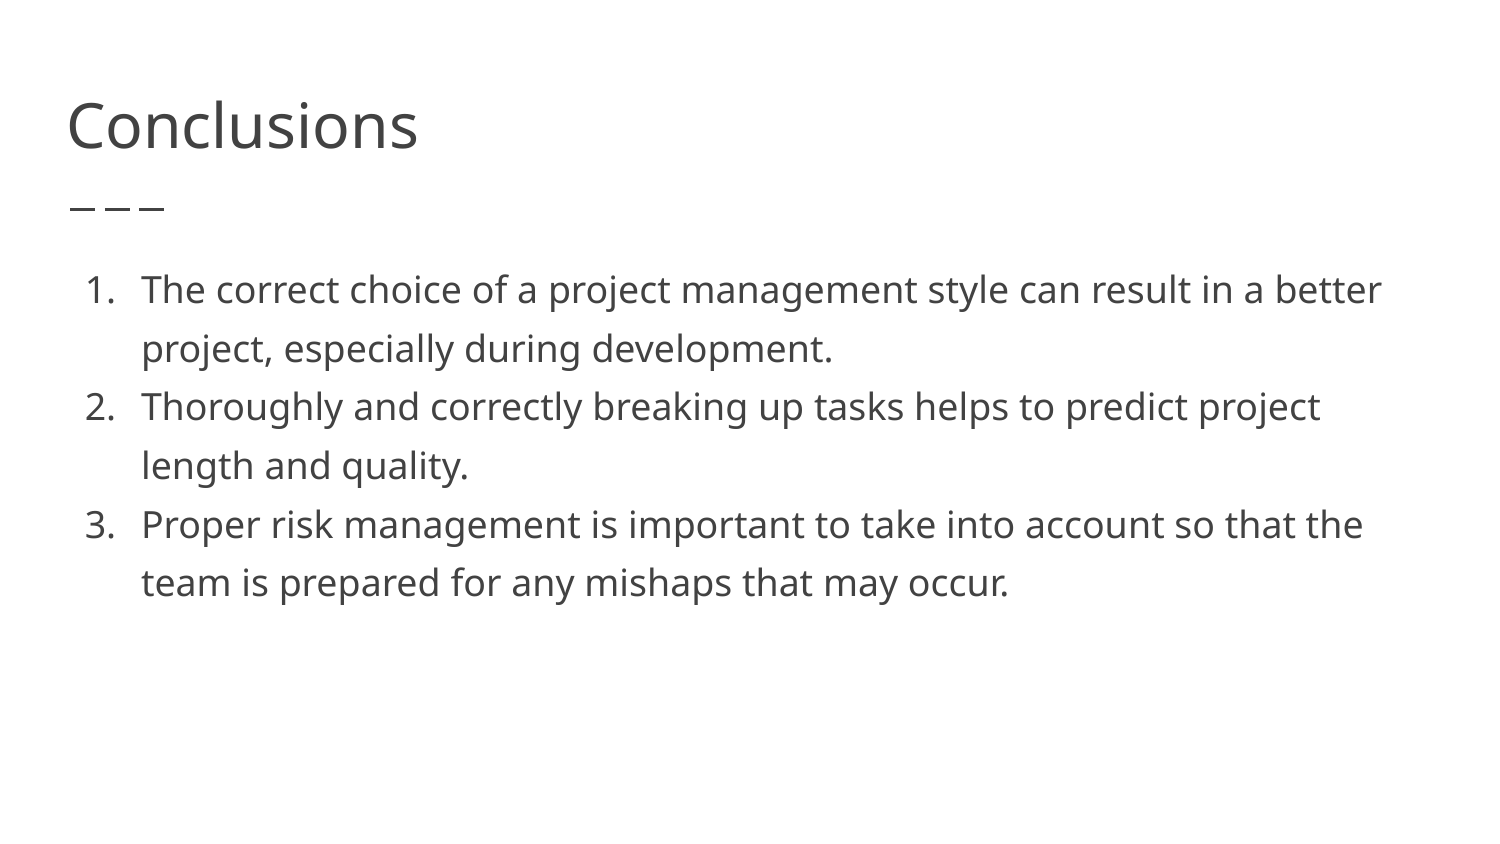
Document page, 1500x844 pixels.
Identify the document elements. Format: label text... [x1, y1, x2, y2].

list The correct choice of a project management style can result in a better project, especially during development. Thoroughly and correctly breaking up tasks helps to predict project length and quality. Proper risk management is important to take into account so that the team is prepared for any mishaps that may occur. [51, 240, 1449, 750]
title Conclusions [51, 61, 1449, 182]
